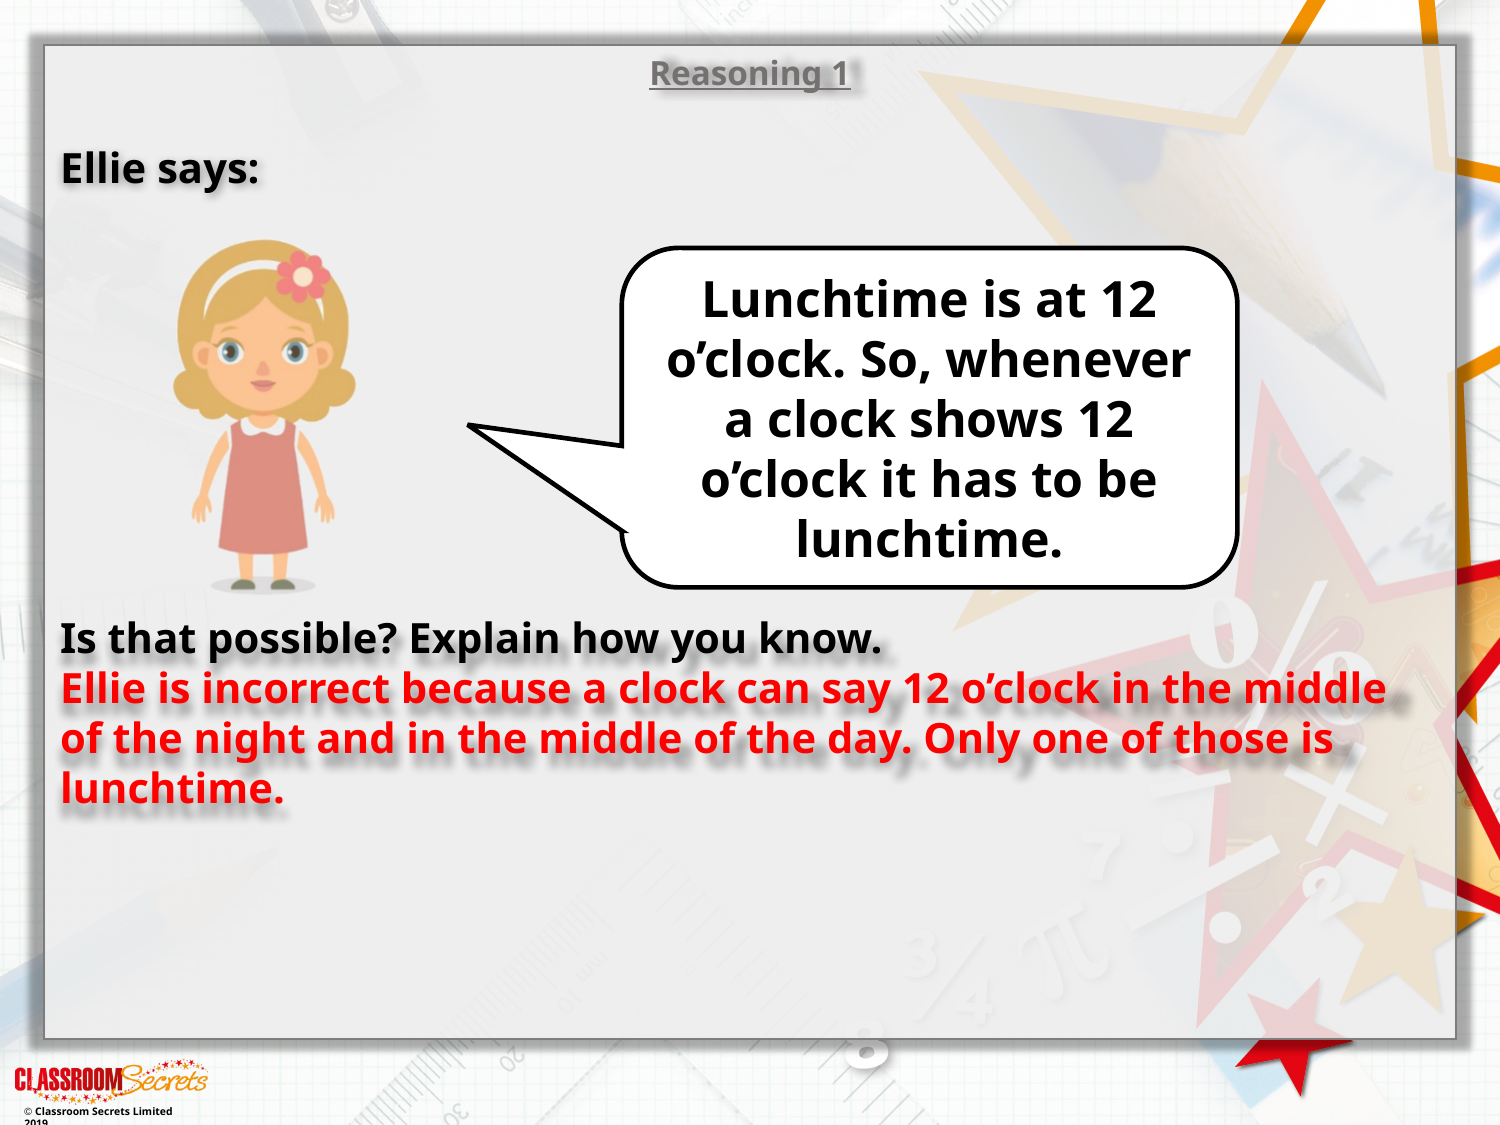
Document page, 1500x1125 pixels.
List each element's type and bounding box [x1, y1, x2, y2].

text_box [9, 1058, 213, 1125]
picture [0, 0, 1500, 1125]
